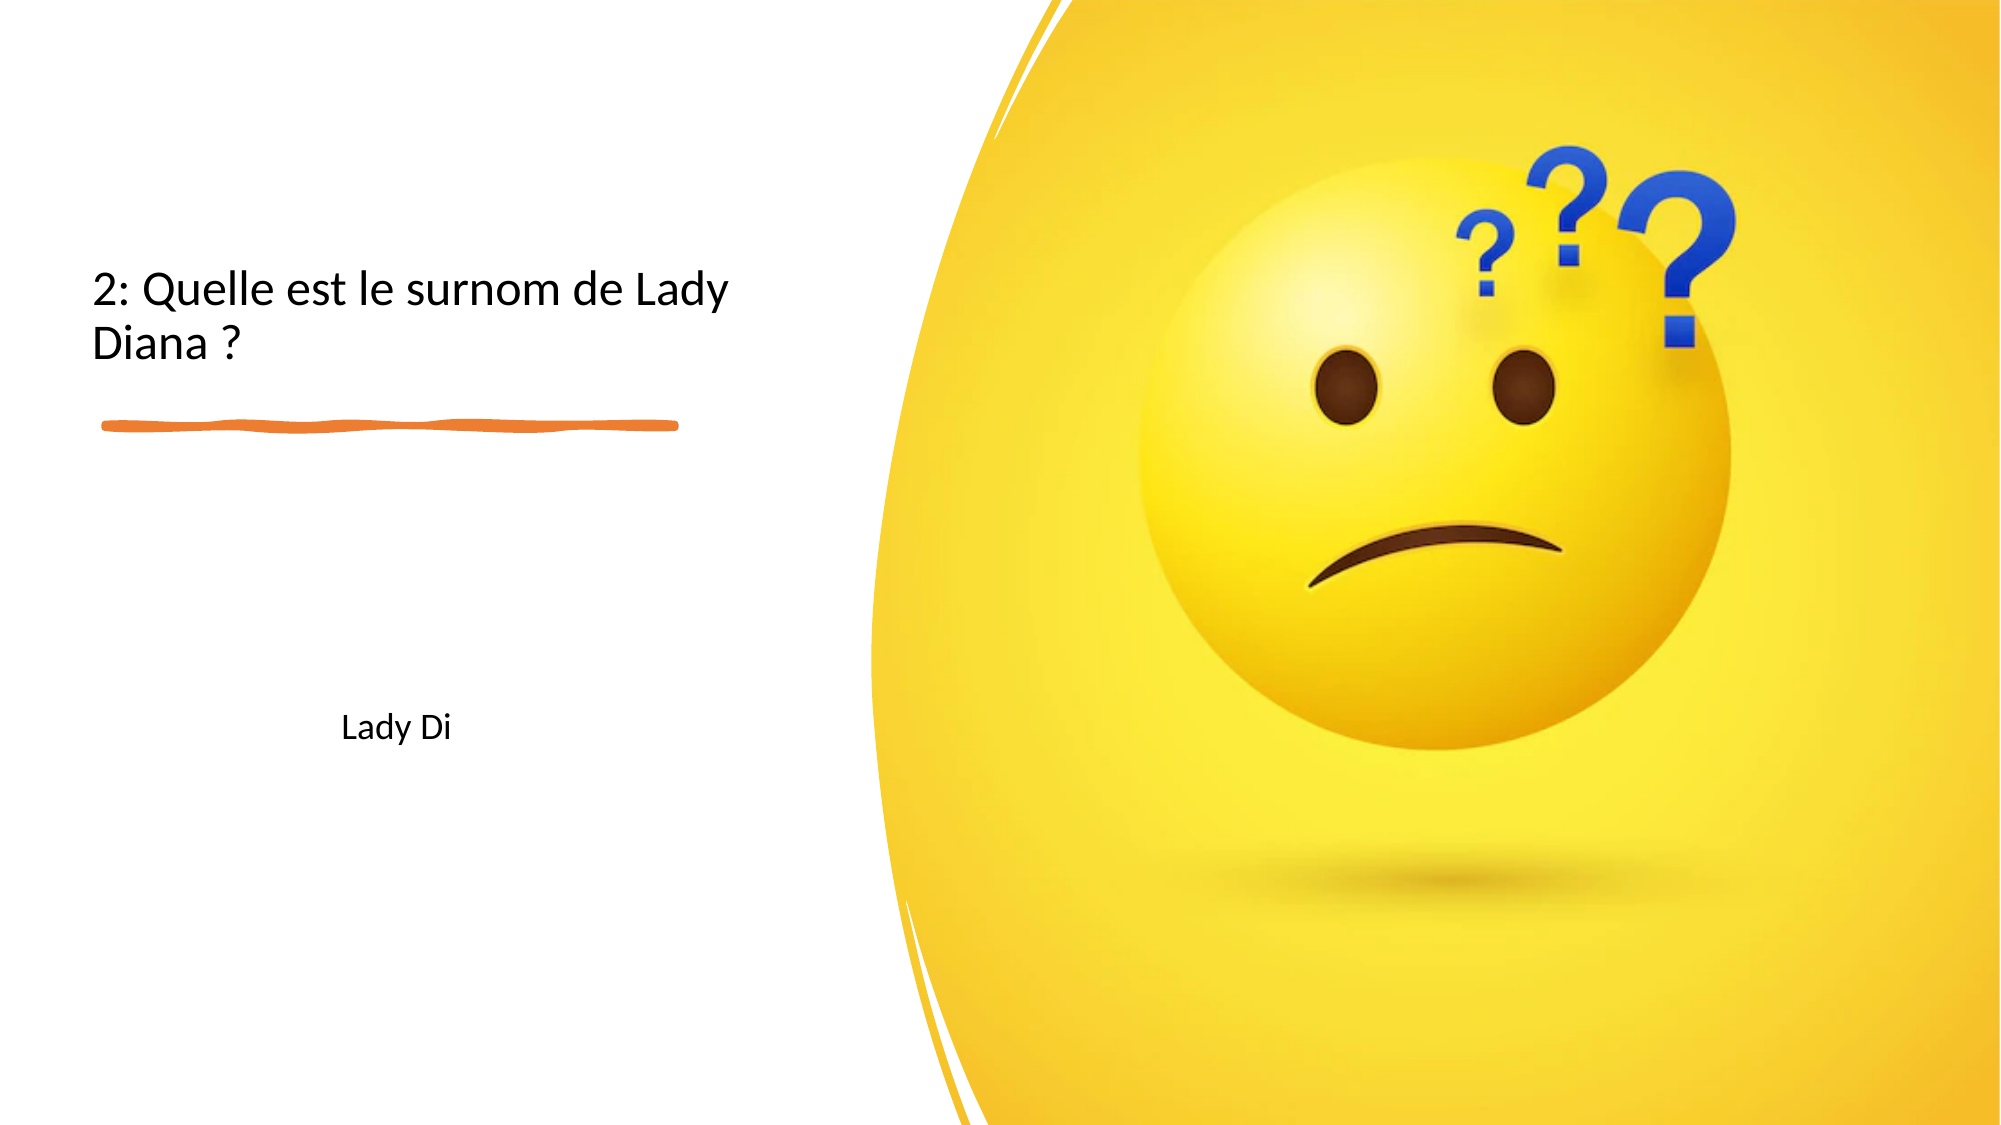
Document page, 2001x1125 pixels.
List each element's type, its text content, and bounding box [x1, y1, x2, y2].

list 2: Quelle est le surnom de Lady Diana ? [77, 38, 871, 386]
text_box [0, 0, 871, 1125]
text_box [103, 421, 676, 431]
text_box Lady Di [326, 694, 819, 755]
picture [871, 0, 2000, 1125]
